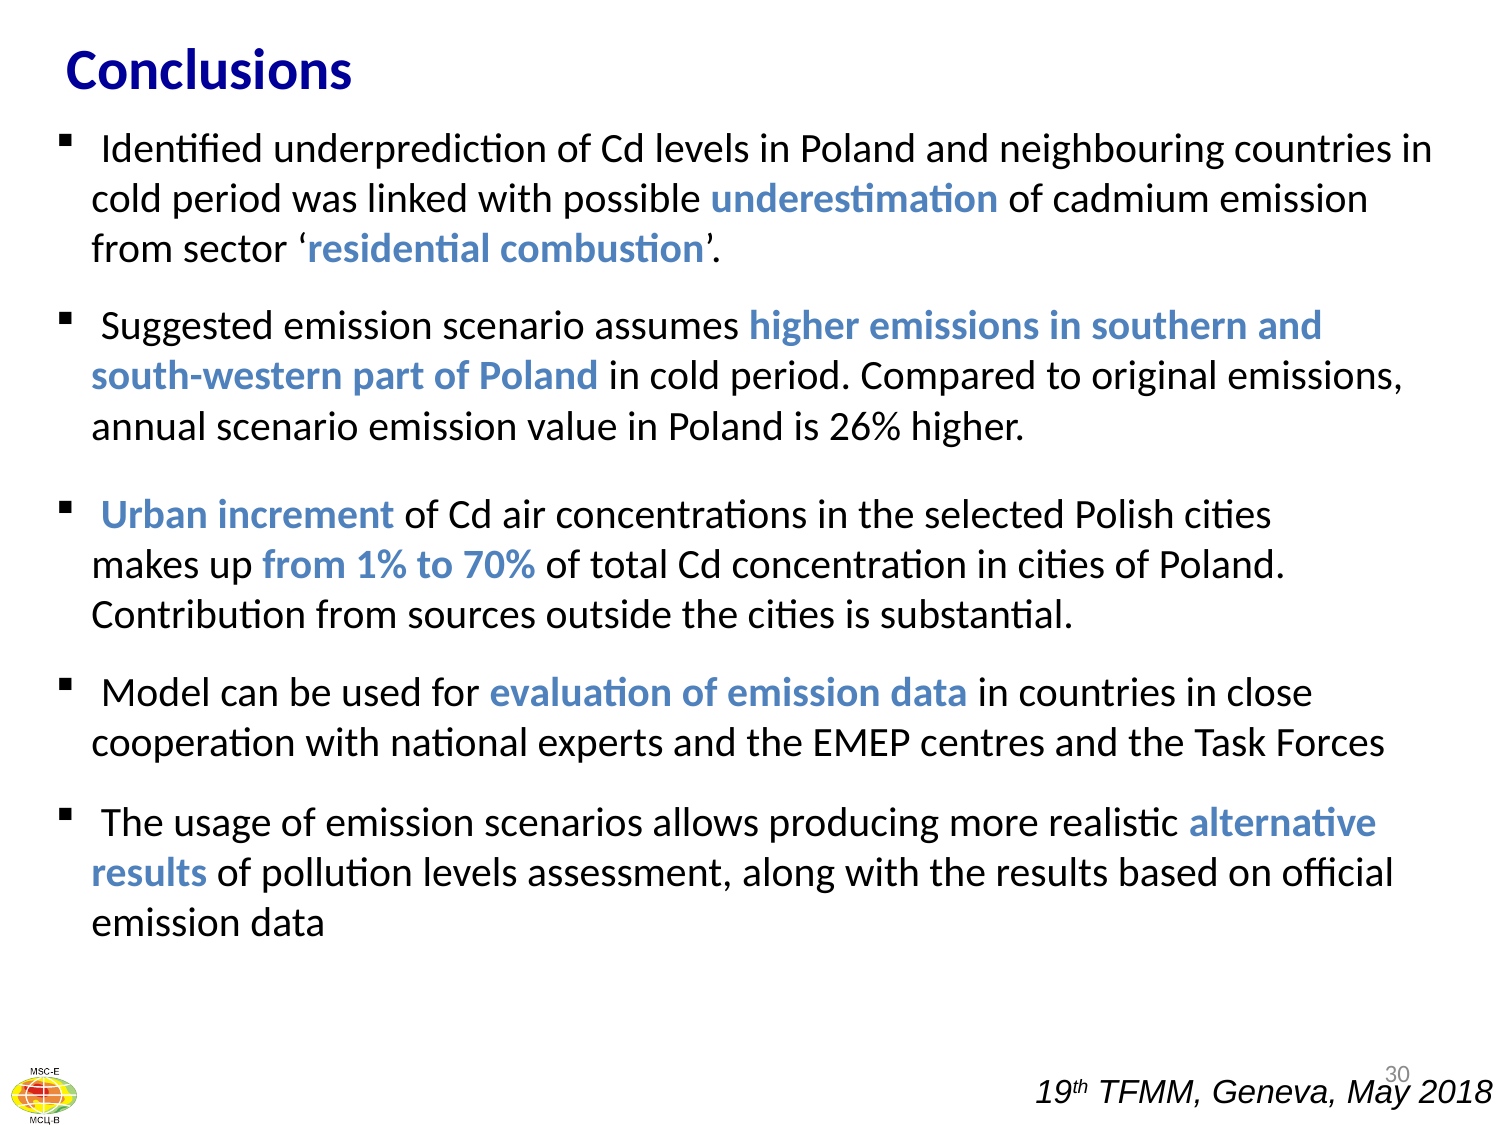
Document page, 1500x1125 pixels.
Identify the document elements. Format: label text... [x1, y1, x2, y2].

text_box The usage of emission scenarios allows producing more realistic alternative results of pollution levels assessment, along with the results based on official emission data [41, 786, 1483, 952]
slide_number 30 [1074, 1042, 1425, 1070]
text_box Conclusions [0, 23, 420, 109]
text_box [11, 1068, 77, 1125]
text_box Identified underprediction of Cd levels in Poland and neighbouring countries in cold period was linked with possible underestimation of cadmium emission from sector ‘residential combustion’. [41, 113, 1471, 279]
text_box Suggested emission scenario assumes higher emissions in southern and south-western part of Poland in cold period. Compared to original emissions, annual scenario emission value in Poland is 26% higher. [41, 290, 1439, 456]
text_box Model can be used for evaluation of emission data in countries in close cooperation with national experts and the EMEP centres and the Task Forces [41, 656, 1483, 772]
text_box 19th TFMM, Geneva, May 2018 [1035, 1070, 1494, 1111]
text_box Urban increment of Cd air concentrations in the selected Polish cities makes up from 1% to 70% of total Cd concentration in cities of Poland. Contribution from sources outside the cities is substantial. [41, 479, 1388, 645]
